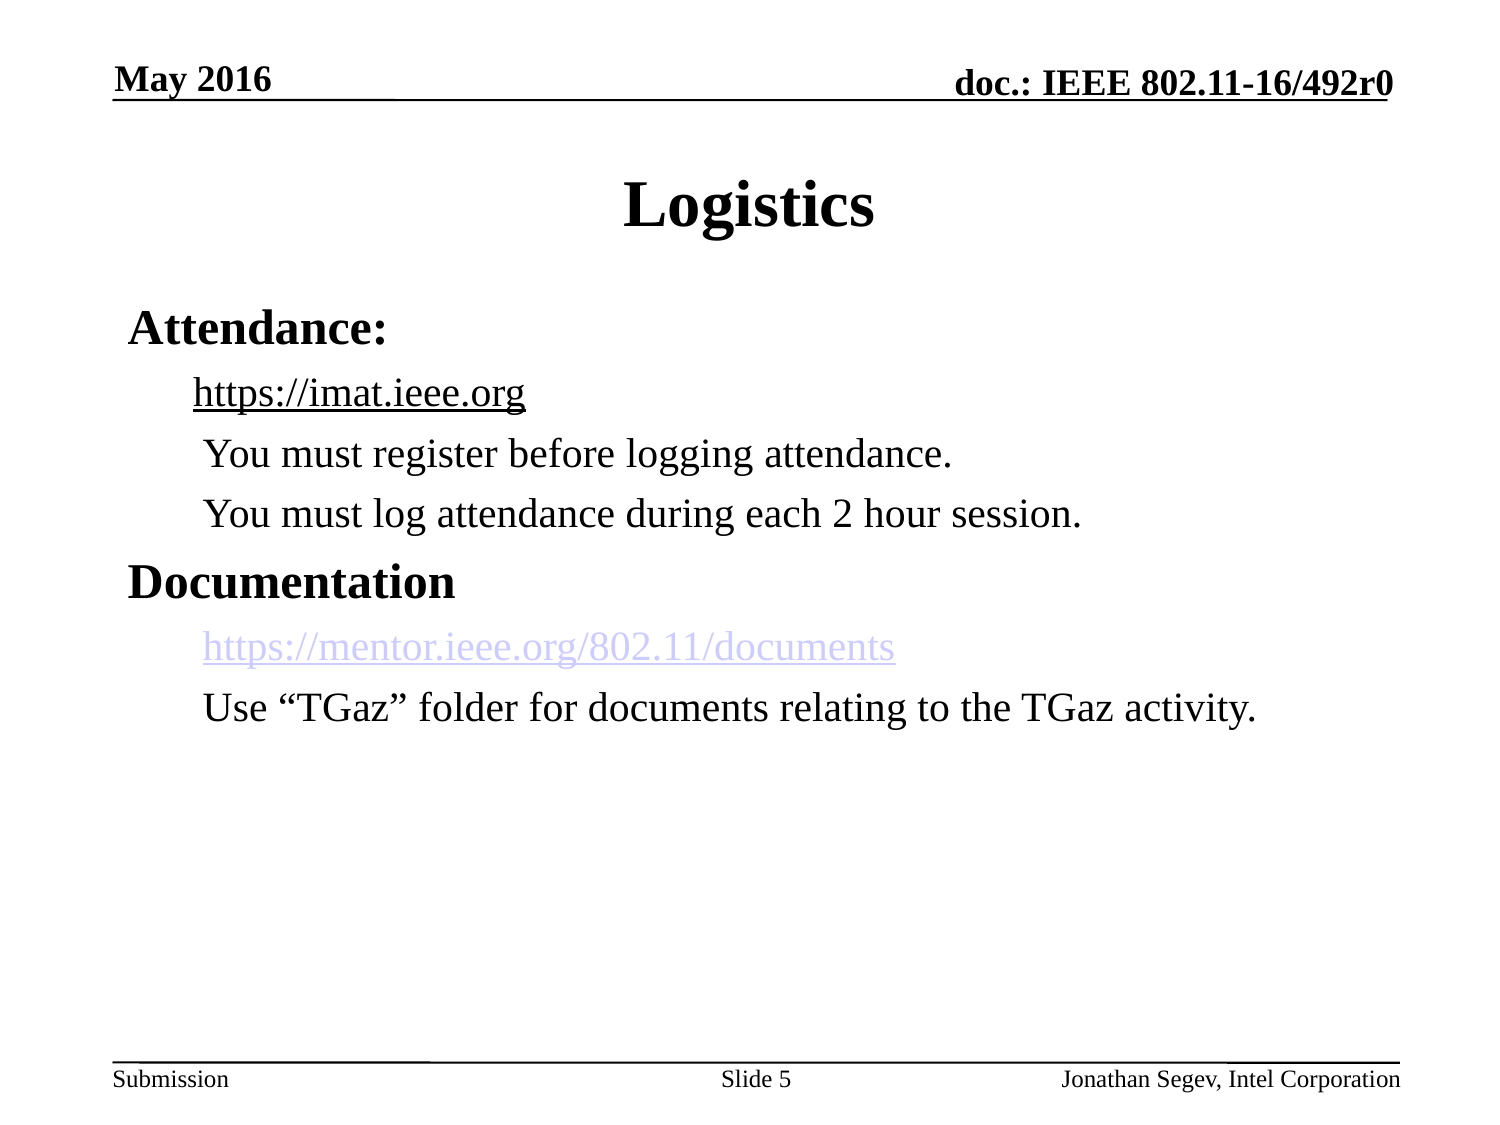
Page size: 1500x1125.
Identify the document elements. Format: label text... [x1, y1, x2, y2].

list Attendance: https://imat.ieee.org You must register before logging attendance. You must log attendance during each 2 hour session. Documentation https://mentor.ieee.org/802.11/documents Use “TGaz” folder for documents relating to the TGaz activity. [112, 286, 1388, 1024]
slide_number Slide 5 [712, 1061, 800, 1123]
footer Jonathan Segev, Intel Corporation [878, 1061, 1402, 1093]
title Logistics [112, 112, 1388, 286]
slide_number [114, 54, 423, 100]
